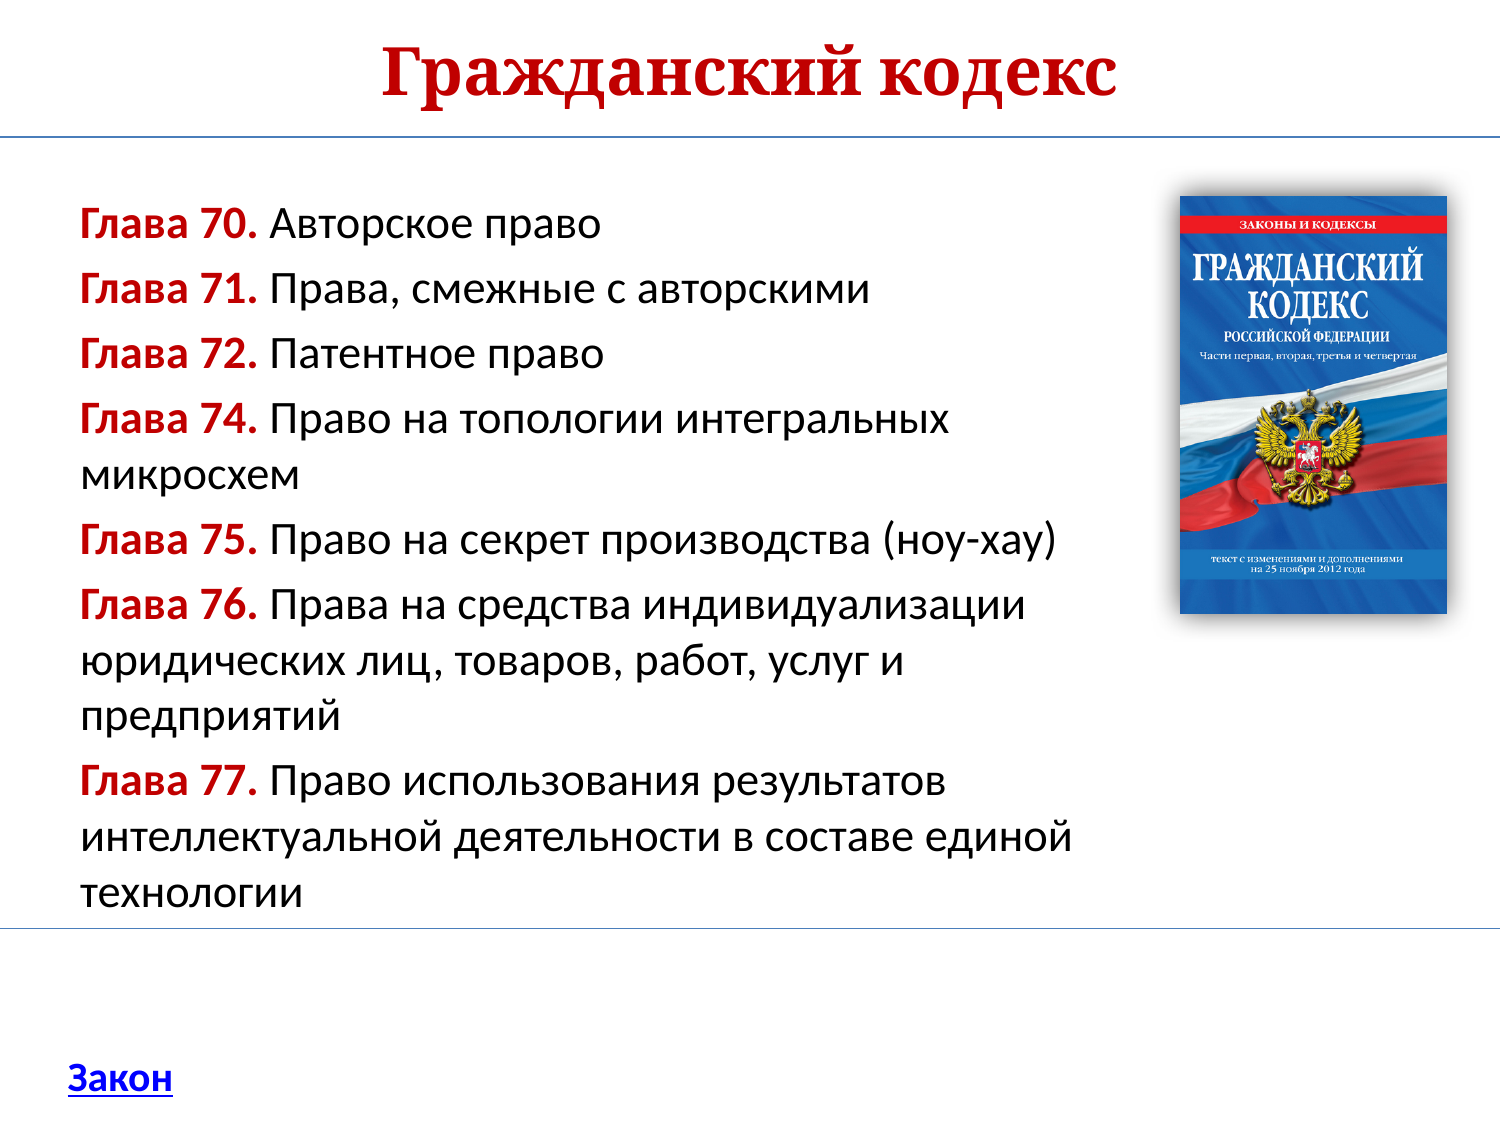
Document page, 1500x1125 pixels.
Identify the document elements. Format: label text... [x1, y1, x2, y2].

list Глава 70. Авторское право Глава 71. Права, смежные с авторскими Глава 72. Патентное право Глава 74. Право на топологии интегральных микросхем Глава 75. Право на секрет производства (ноу-хау) Глава 76. Права на средства индивидуализации юридических лиц, товаров, работ, услуг и предприятий Глава 77. Право использования результатов интеллектуальной деятельности в составе единой технологии [64, 184, 1128, 928]
title Гражданский кодекс [75, 0, 1425, 136]
picture [1180, 196, 1447, 615]
text_box Закон [53, 1042, 302, 1108]
